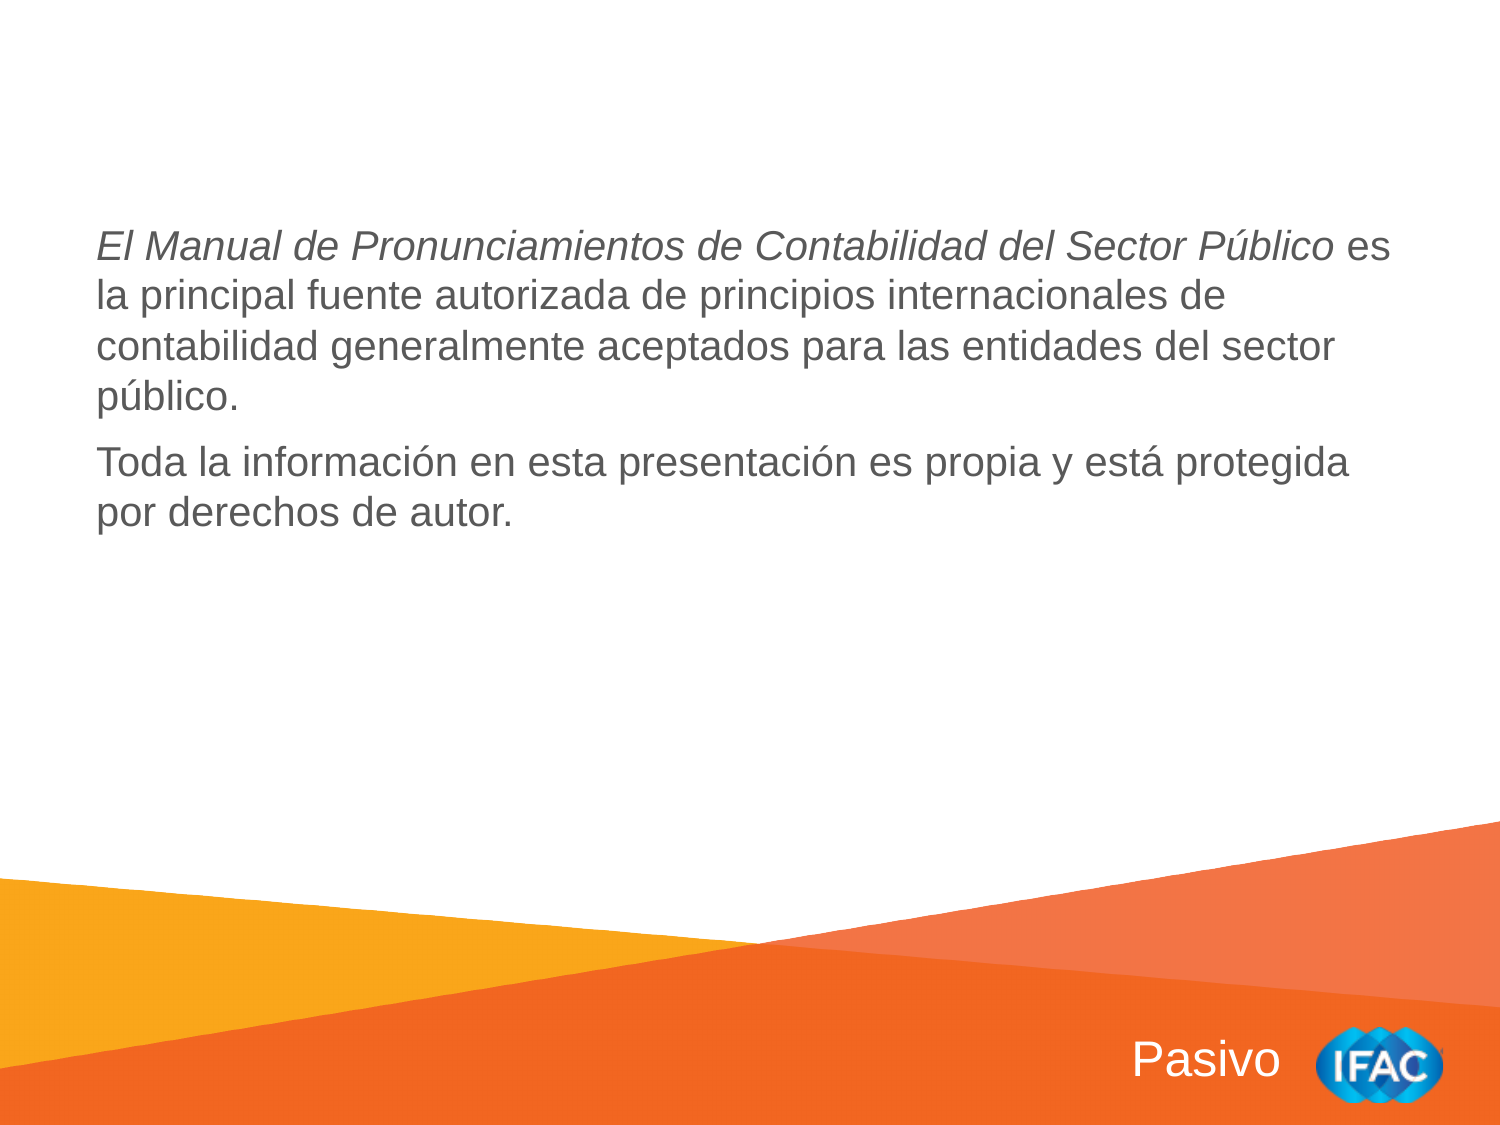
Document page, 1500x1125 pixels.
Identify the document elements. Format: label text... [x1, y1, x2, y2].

text_box Pasivo [87, 1018, 1296, 1094]
picture [0, 453, 1500, 1125]
text_box El Manual de Pronunciamientos de Contabilidad del Sector Público es la principal fuente autorizada de principios internacionales de contabilidad generalmente aceptados para las entidades del sector público. Toda la información en esta presentación es propia y está protegida por derechos de autor. [81, 144, 1409, 655]
